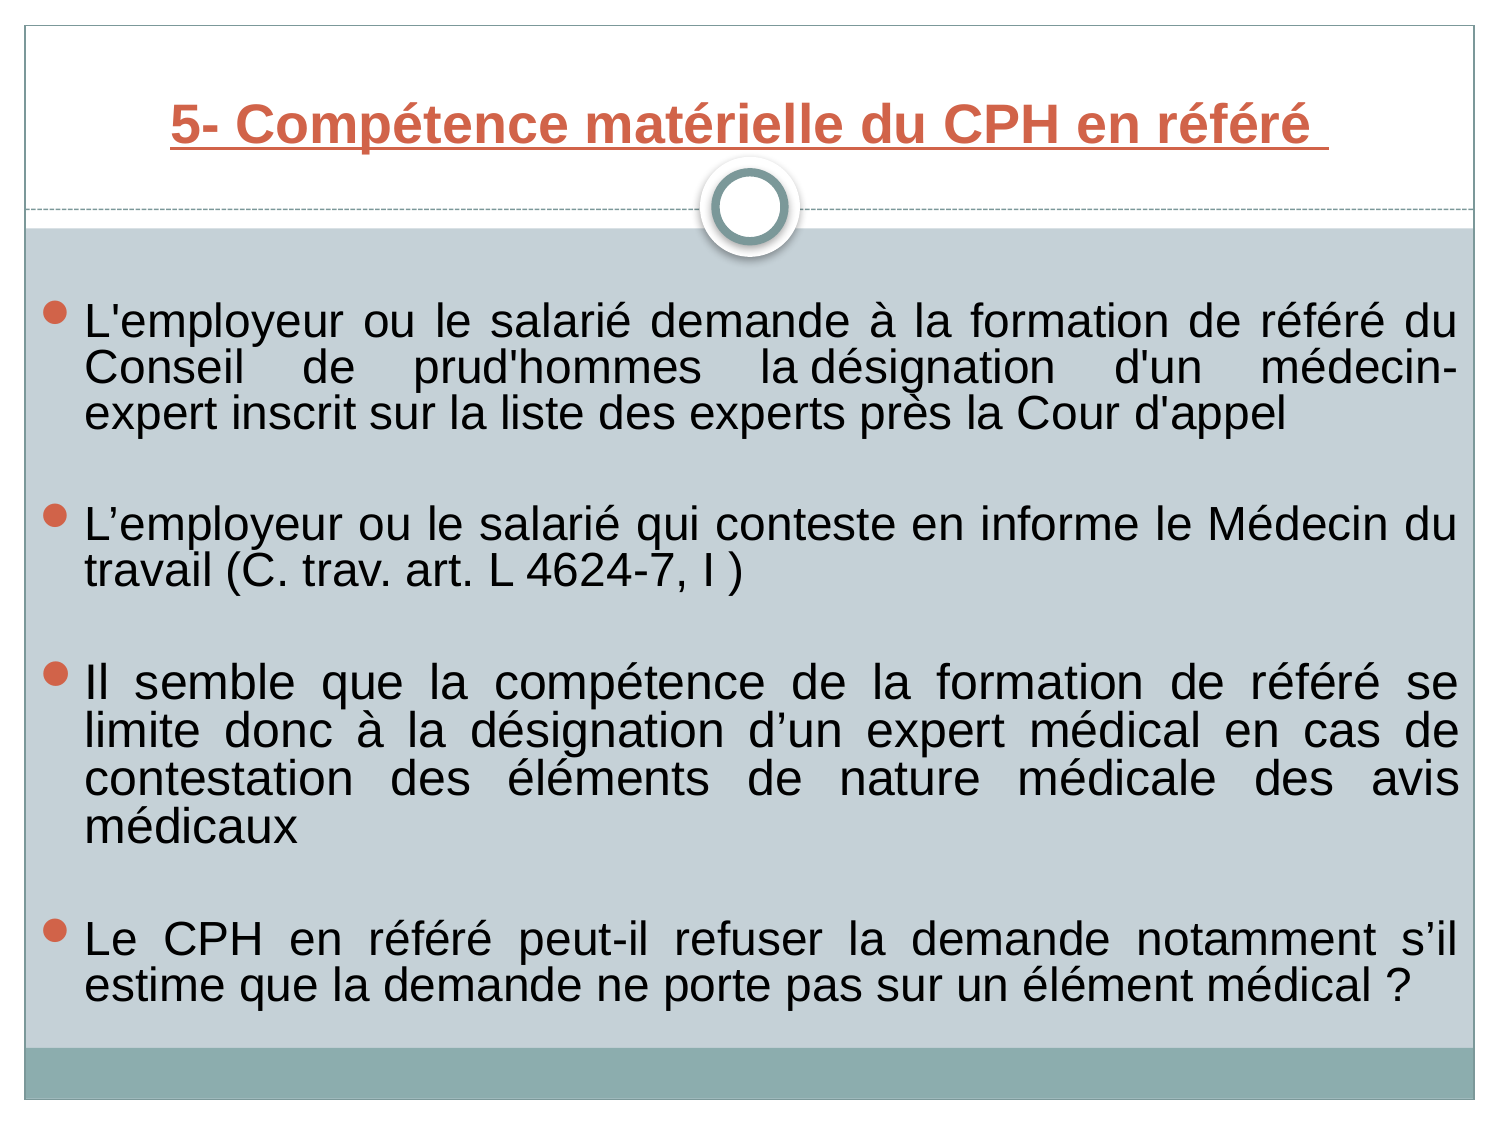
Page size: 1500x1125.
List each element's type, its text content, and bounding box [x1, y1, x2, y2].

list L'employeur ou le salarié demande à la formation de référé du Conseil de prud'hommes la désignation d'un médecin-expert inscrit sur la liste des experts près la Cour d'appel L’employeur ou le salarié qui conteste en informe le Médecin du travail (C. trav. art. L 4624-7, I ) Il semble que la compétence de la formation de référé se limite donc à la désignation d’un expert médical en cas de contestation des éléments de nature médicale des avis médicaux Le CPH en référé peut-il refuser la demande notamment s’il estime que la demande ne porte pas sur un élément médical ? [24, 228, 1476, 1046]
title 5- Compétence matérielle du CPH en référé [49, 37, 1450, 162]
